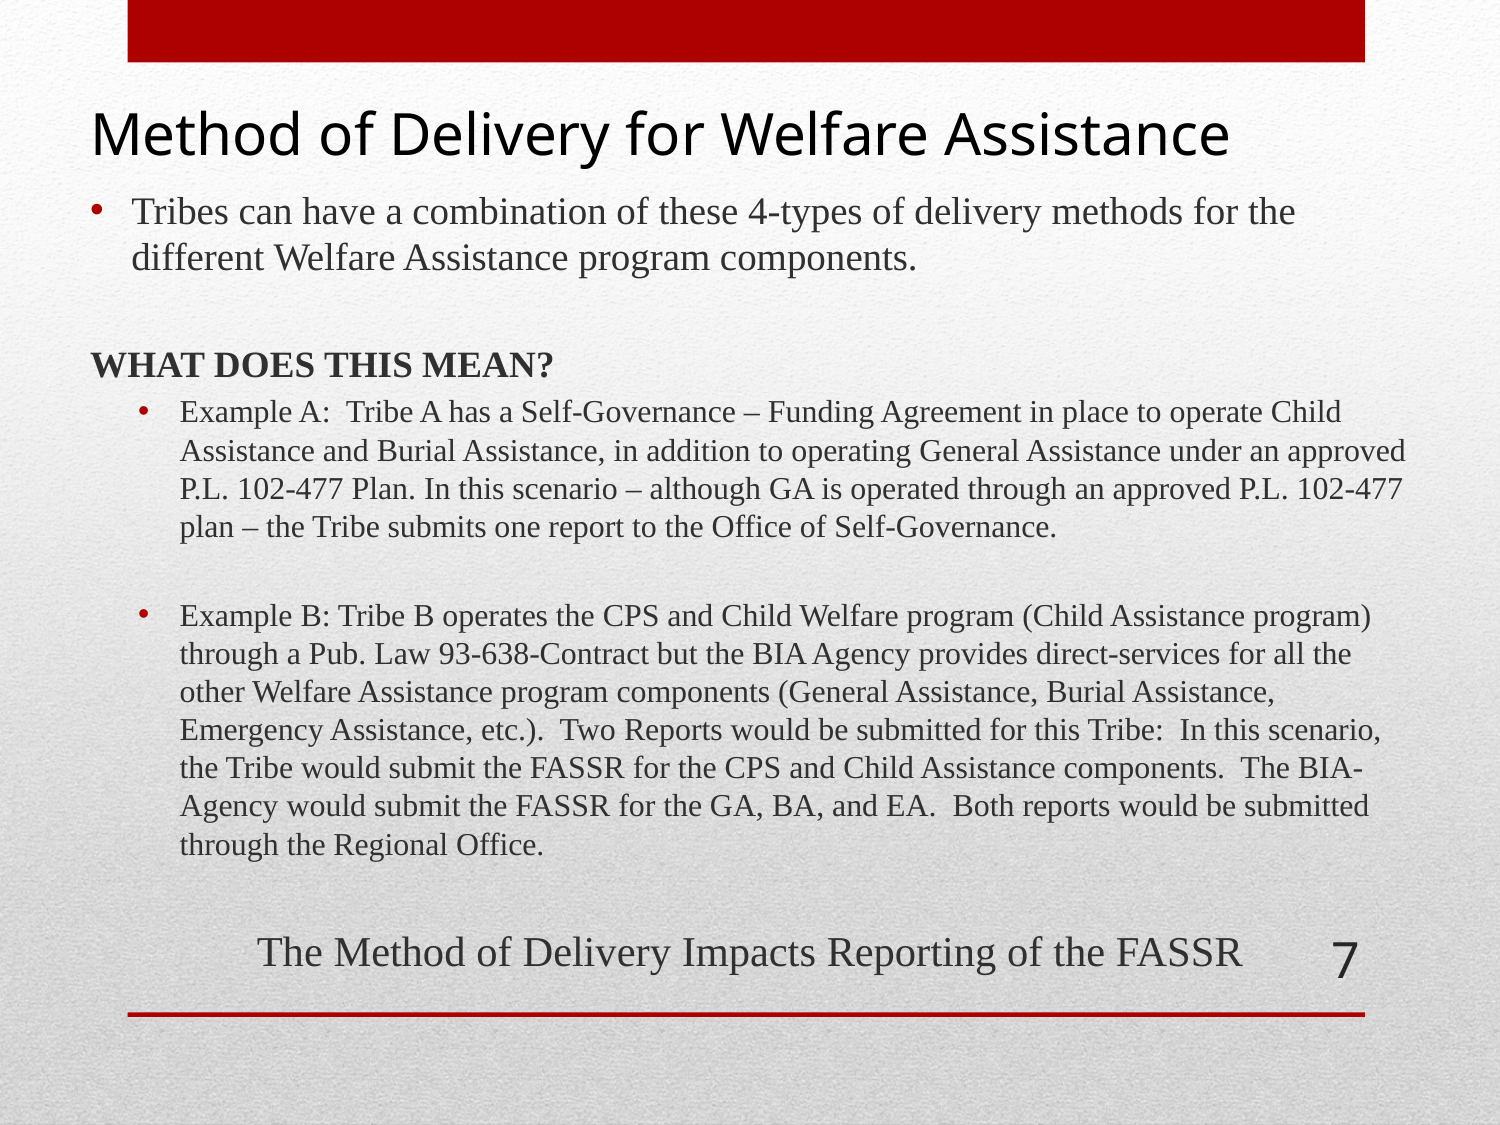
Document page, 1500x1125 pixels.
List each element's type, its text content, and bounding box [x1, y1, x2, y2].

title Method of Delivery for Welfare Assistance [75, 45, 1425, 174]
slide_number 7 [1250, 933, 1375, 993]
list Tribes can have a combination of these 4-types of delivery methods for the different Welfare Assistance program components. WHAT DOES THIS MEAN? Example A: Tribe A has a Self-Governance – Funding Agreement in place to operate Child Assistance and Burial Assistance, in addition to operating General Assistance under an approved P.L. 102-477 Plan. In this scenario – although GA is operated through an approved P.L. 102-477 plan – the Tribe submits one report to the Office of Self-Governance. Example B: Tribe B operates the CPS and Child Welfare program (Child Assistance program) through a Pub. Law 93-638-Contract but the BIA Agency provides direct-services for all the other Welfare Assistance program components (General Assistance, Burial Assistance, Emergency Assistance, etc.). Two Reports would be submitted for this Tribe: In this scenario, the Tribe would submit the FASSR for the CPS and Child Assistance components. The BIA-Agency would submit the FASSR for the GA, BA, and EA. Both reports would be submitted through the Regional Office. The Method of Delivery Impacts Reporting of the FASSR [75, 174, 1425, 986]
